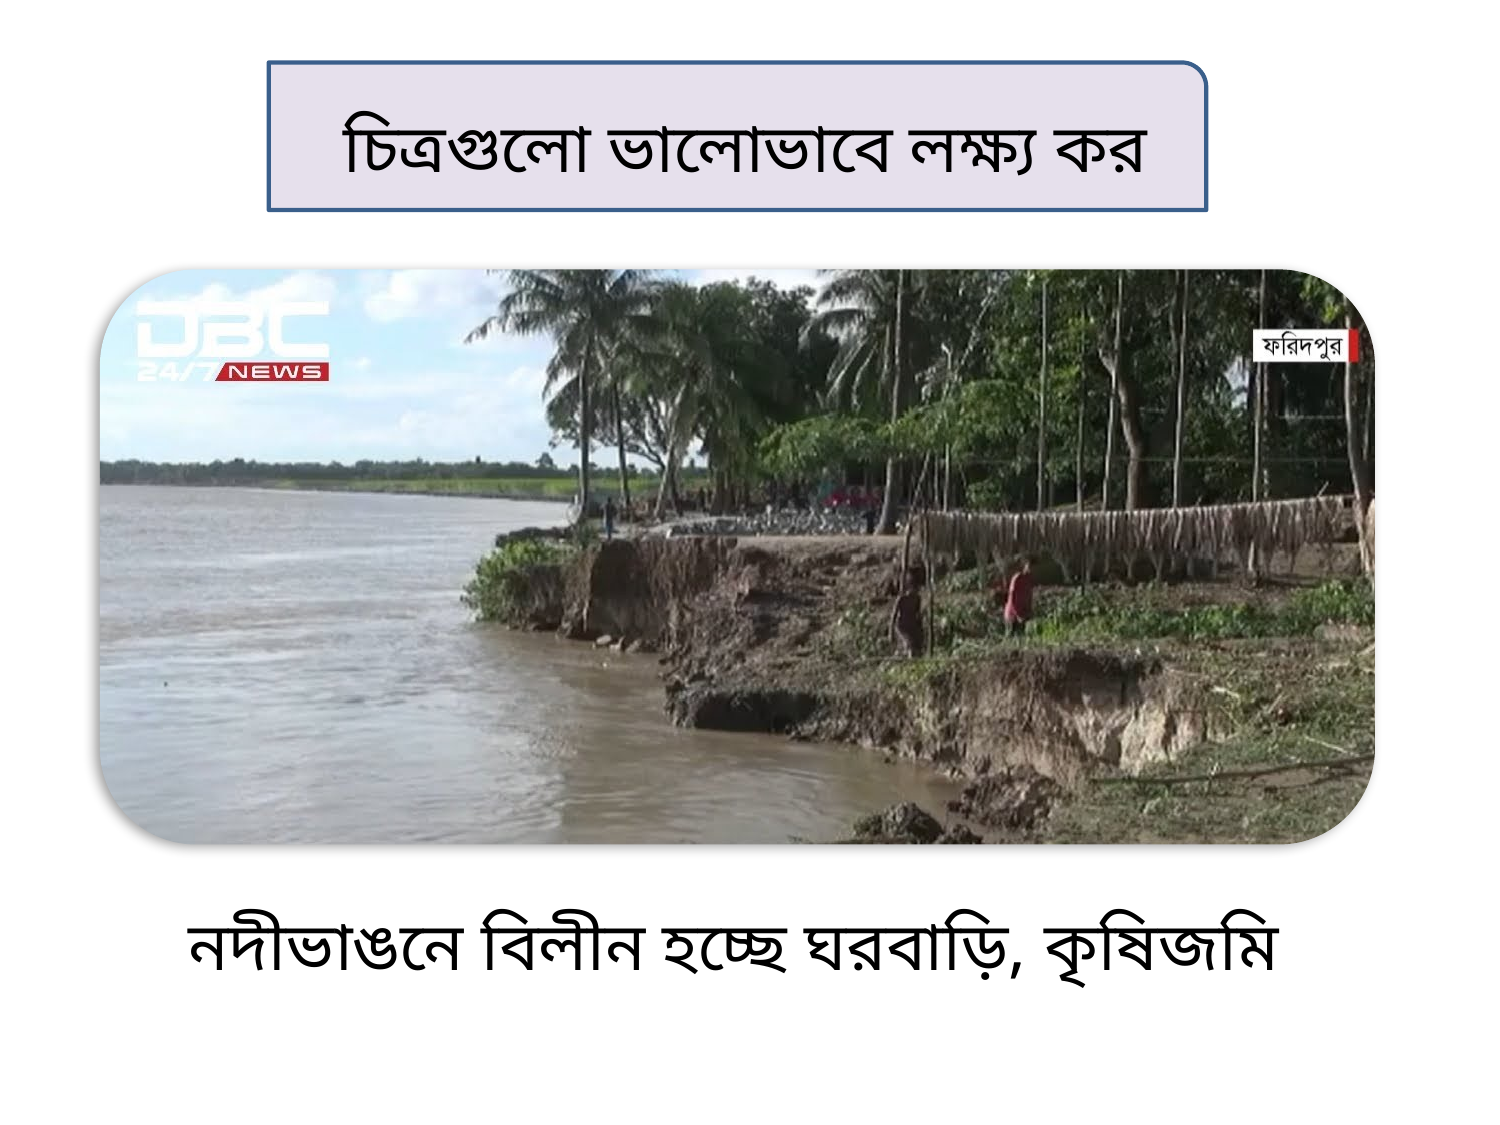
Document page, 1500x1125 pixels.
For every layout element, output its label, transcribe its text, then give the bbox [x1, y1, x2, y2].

text_box চিত্রগুলো ভালোভাবে লক্ষ্য কর [266, 60, 1209, 213]
text_box নদীভাঙনে বিলীন হচ্ছে ঘরবাড়ি, ‍কৃষিজমি [147, 860, 1328, 1028]
picture [99, 269, 1376, 845]
